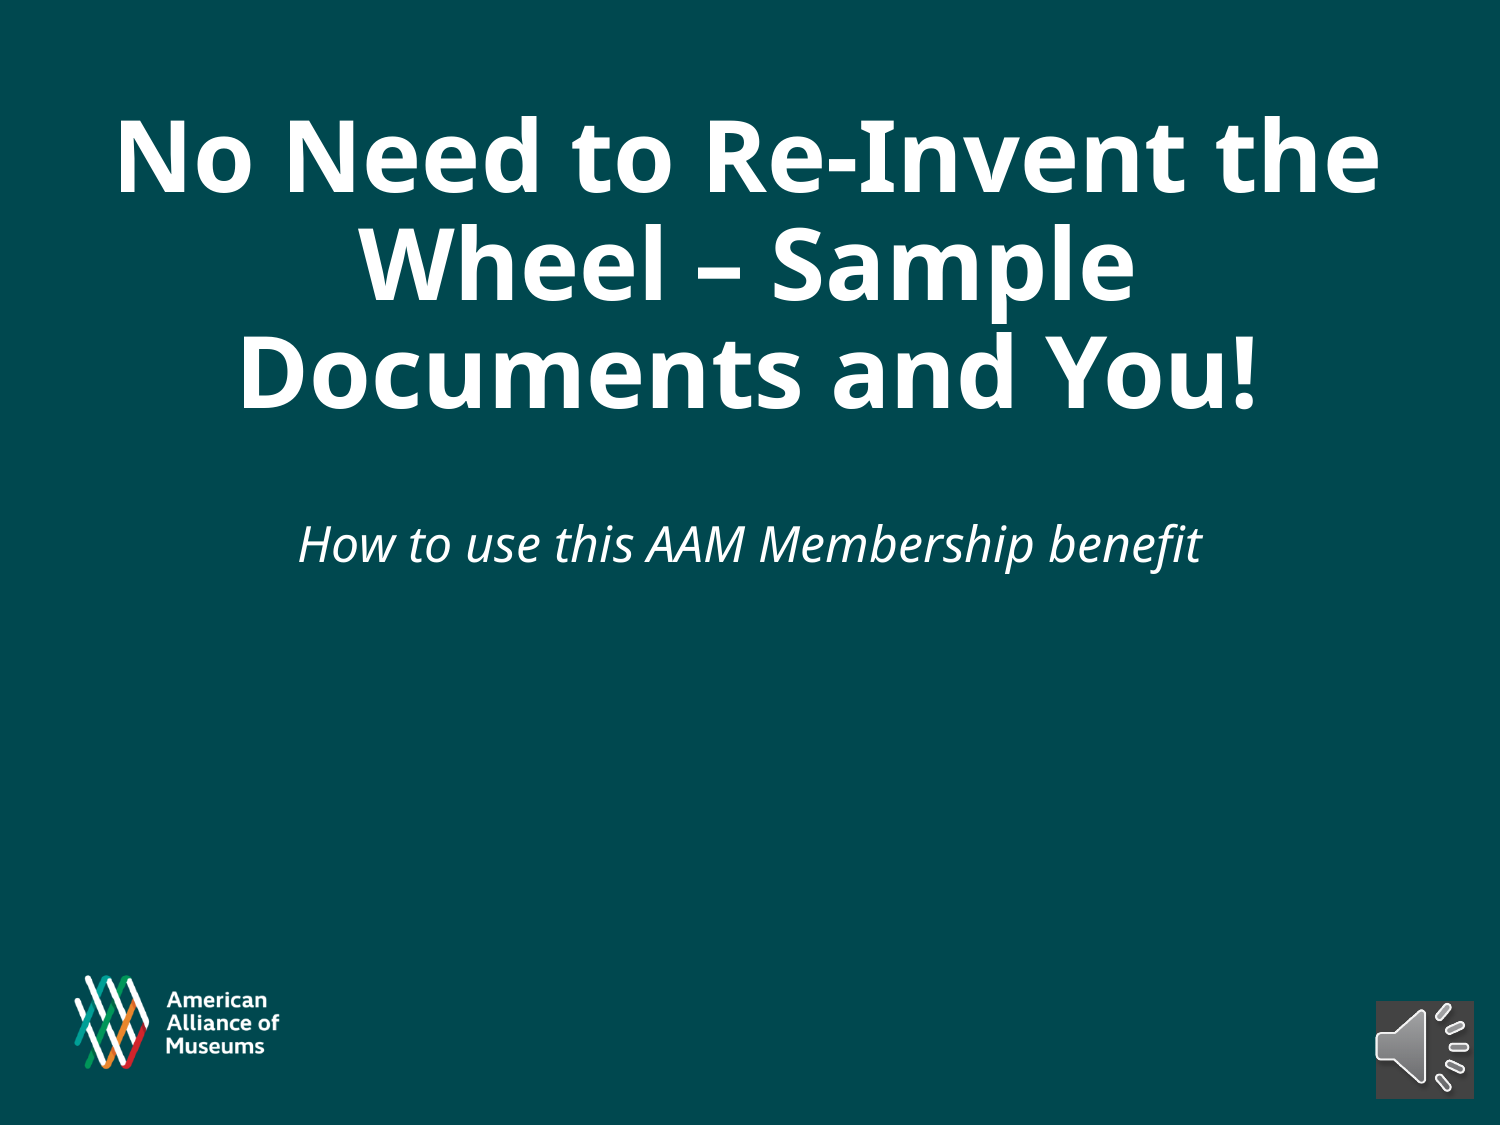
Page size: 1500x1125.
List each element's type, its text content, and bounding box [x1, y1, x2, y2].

subtitle How to use this AAM Membership benefit [187, 511, 1313, 720]
picture [1374, 999, 1475, 1100]
title No Need to Re-Invent the Wheel – Sample Documents and You! [70, 307, 1426, 438]
picture [62, 968, 288, 1078]
